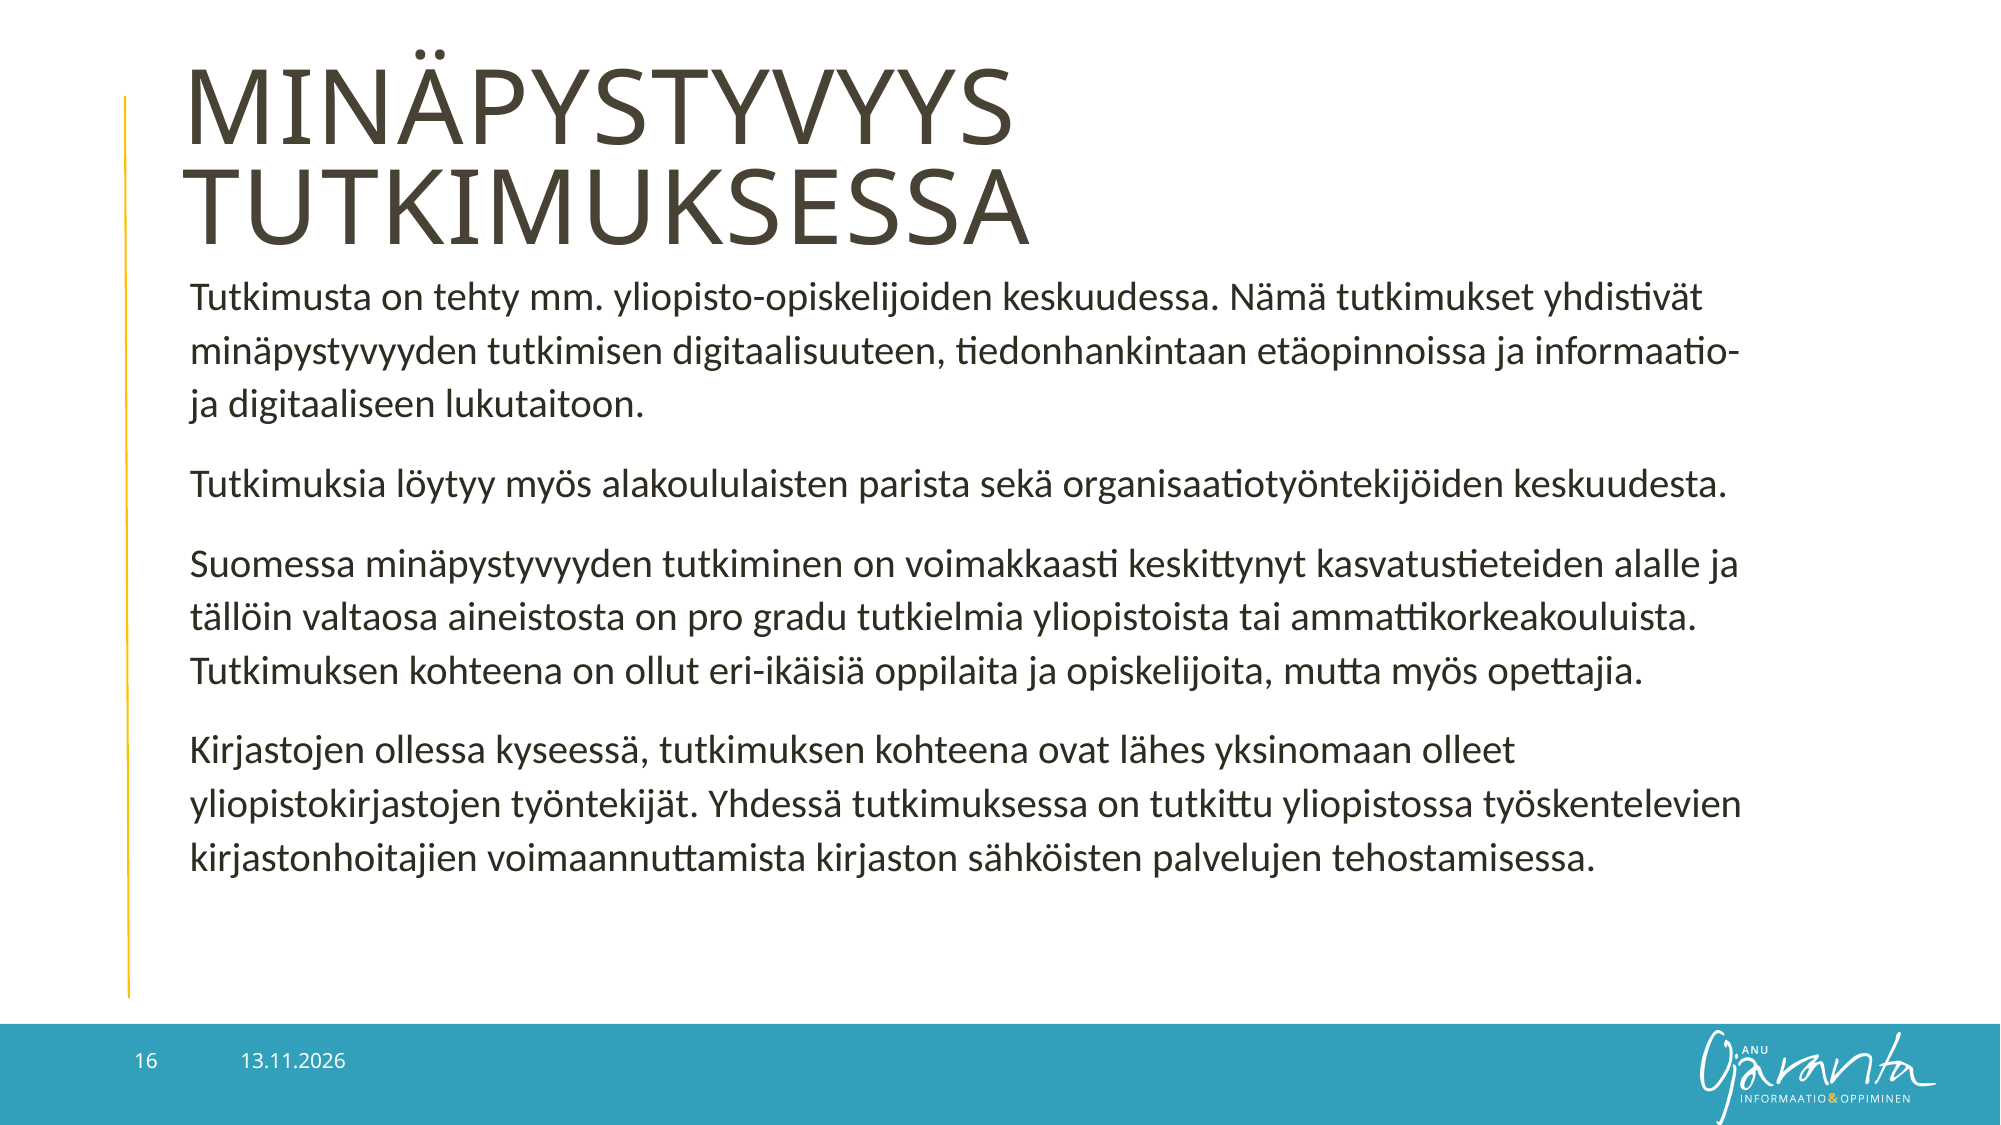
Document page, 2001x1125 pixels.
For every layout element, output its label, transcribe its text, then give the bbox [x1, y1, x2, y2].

picture [1700, 1030, 1936, 1125]
list Tutkimusta on tehty mm. yliopisto-opiskelijoiden keskuudessa. Nämä tutkimukset yhdistivät minäpystyvyyden tutkimisen digitaalisuuteen, tiedonhankintaan etäopinnoissa ja informaatio- ja digitaaliseen lukutaitoon. Tutkimuksia löytyy myös alakoululaisten parista sekä organisaatiotyöntekijöiden keskuudesta. Suomessa minäpystyvyyden tutkiminen on voimakkaasti keskittynyt kasvatustieteiden alalle ja tällöin valtaosa aineistosta on pro gradu tutkielmia yliopistoista tai ammattikorkeakouluista. Tutkimuksen kohteena on ollut eri-ikäisiä oppilaita ja opiskelijoita, mutta myös opettajia. Kirjastojen ollessa kyseessä, tutkimuksen kohteena ovat lähes yksinomaan olleet yliopistokirjastojen työntekijät. Yhdessä tutkimuksessa on tutkittu yliopistossa työskentelevien kirjastonhoitajien voimaannuttamista kirjaston sähköisten palvelujen tehostamisessa. [168, 257, 1763, 989]
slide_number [225, 1038, 403, 1084]
title Minäpystyvyys tutkimuksessa [168, 96, 1763, 234]
slide_number 16 [119, 1039, 187, 1085]
